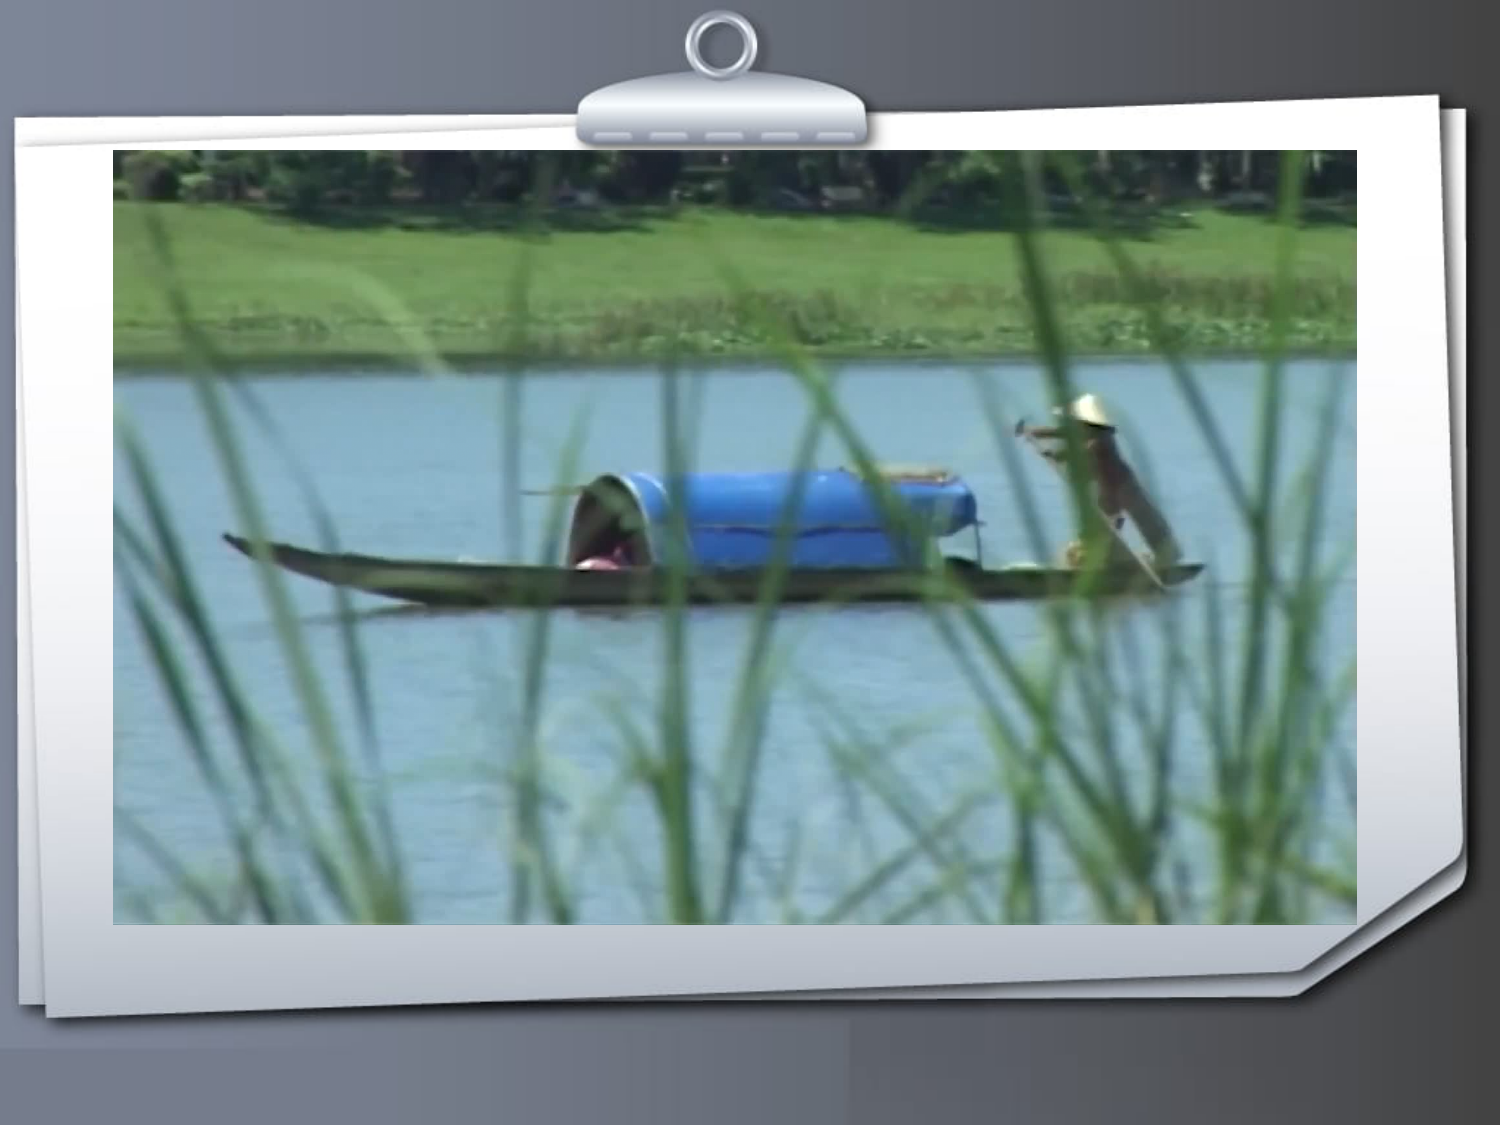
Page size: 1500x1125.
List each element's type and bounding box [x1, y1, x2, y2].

picture [0, 0, 1500, 1125]
text_box [112, 149, 1358, 926]
